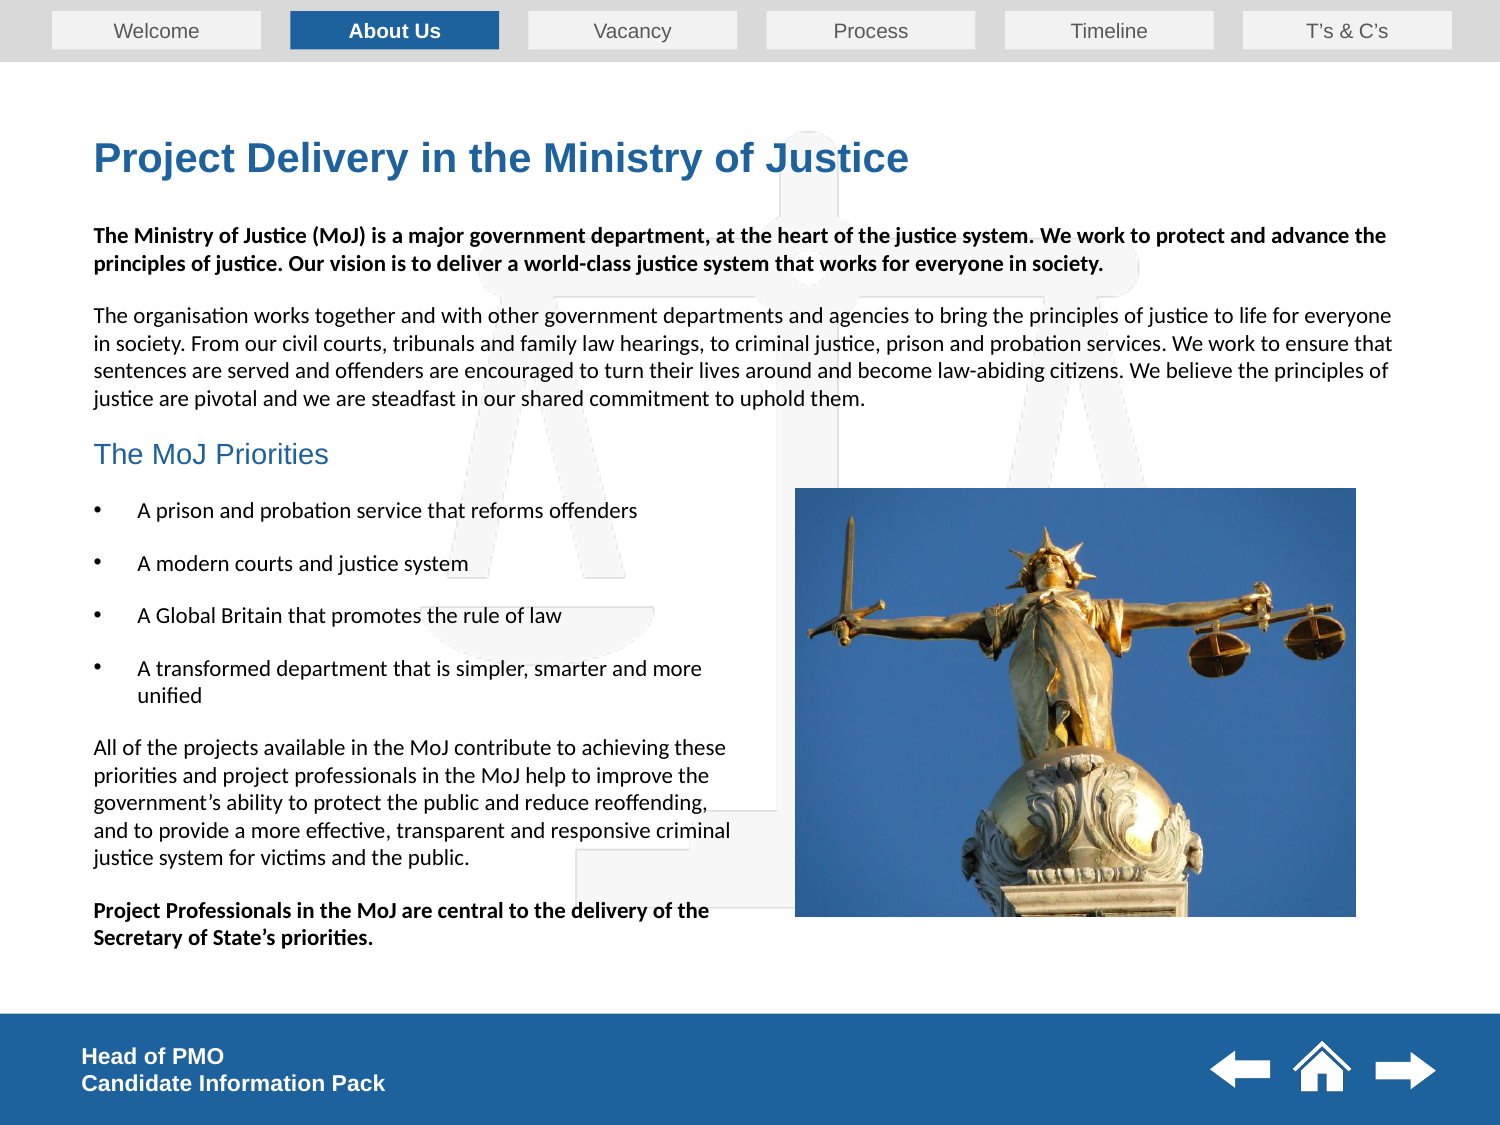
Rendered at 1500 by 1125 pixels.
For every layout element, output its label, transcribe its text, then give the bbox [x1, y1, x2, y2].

picture [344, 63, 1275, 213]
text_box [0, 1013, 1500, 1125]
picture [1288, 1032, 1356, 1100]
text_box T’s & C’s [1242, 10, 1453, 50]
text_box [1208, 1048, 1272, 1090]
text_box Welcome [51, 10, 262, 50]
picture [795, 488, 1356, 917]
text_box Vacancy [527, 10, 738, 50]
text_box [0, 0, 1500, 63]
text_box About Us [289, 10, 500, 50]
text_box The Ministry of Justice (MoJ) is a major government department, at the heart of the justice system. We work to protect and advance the principles of justice. Our vision is to deliver a world-class justice system that works for everyone in society. The organisation works together and with other government departments and agencies to bring the principles of justice to life for everyone in society. From our civil courts, tribunals and family law hearings, to criminal justice, prison and probation services. We work to ensure that sentences are served and offenders are encouraged to turn their lives around and become law-abiding citizens. We believe the principles of justice are pivotal and we are steadfast in our shared commitment to uphold them. The MoJ Priorities A prison and probation service that reforms offenders A modern courts and justice system A Global Britain that promotes the rule of law A transformed department that is simpler, smarter and more unified All of the projects available in the MoJ contribute to achieving these priorities and project professionals in the MoJ help to improve the government’s ability to protect the public and reduce reoffending, and to provide a more effective, transparent and responsive criminal justice system for victims and the public. Project Professionals in the MoJ are central to the delivery of the Secretary of State’s priorities. [78, 213, 1422, 1010]
text_box Timeline [1004, 10, 1215, 50]
text_box Project Delivery in the Ministry of Justice [78, 129, 1027, 210]
text_box [1374, 1049, 1438, 1092]
text_box Process [766, 10, 976, 50]
text_box Head of PMO Candidate Information Pack [66, 1033, 401, 1104]
